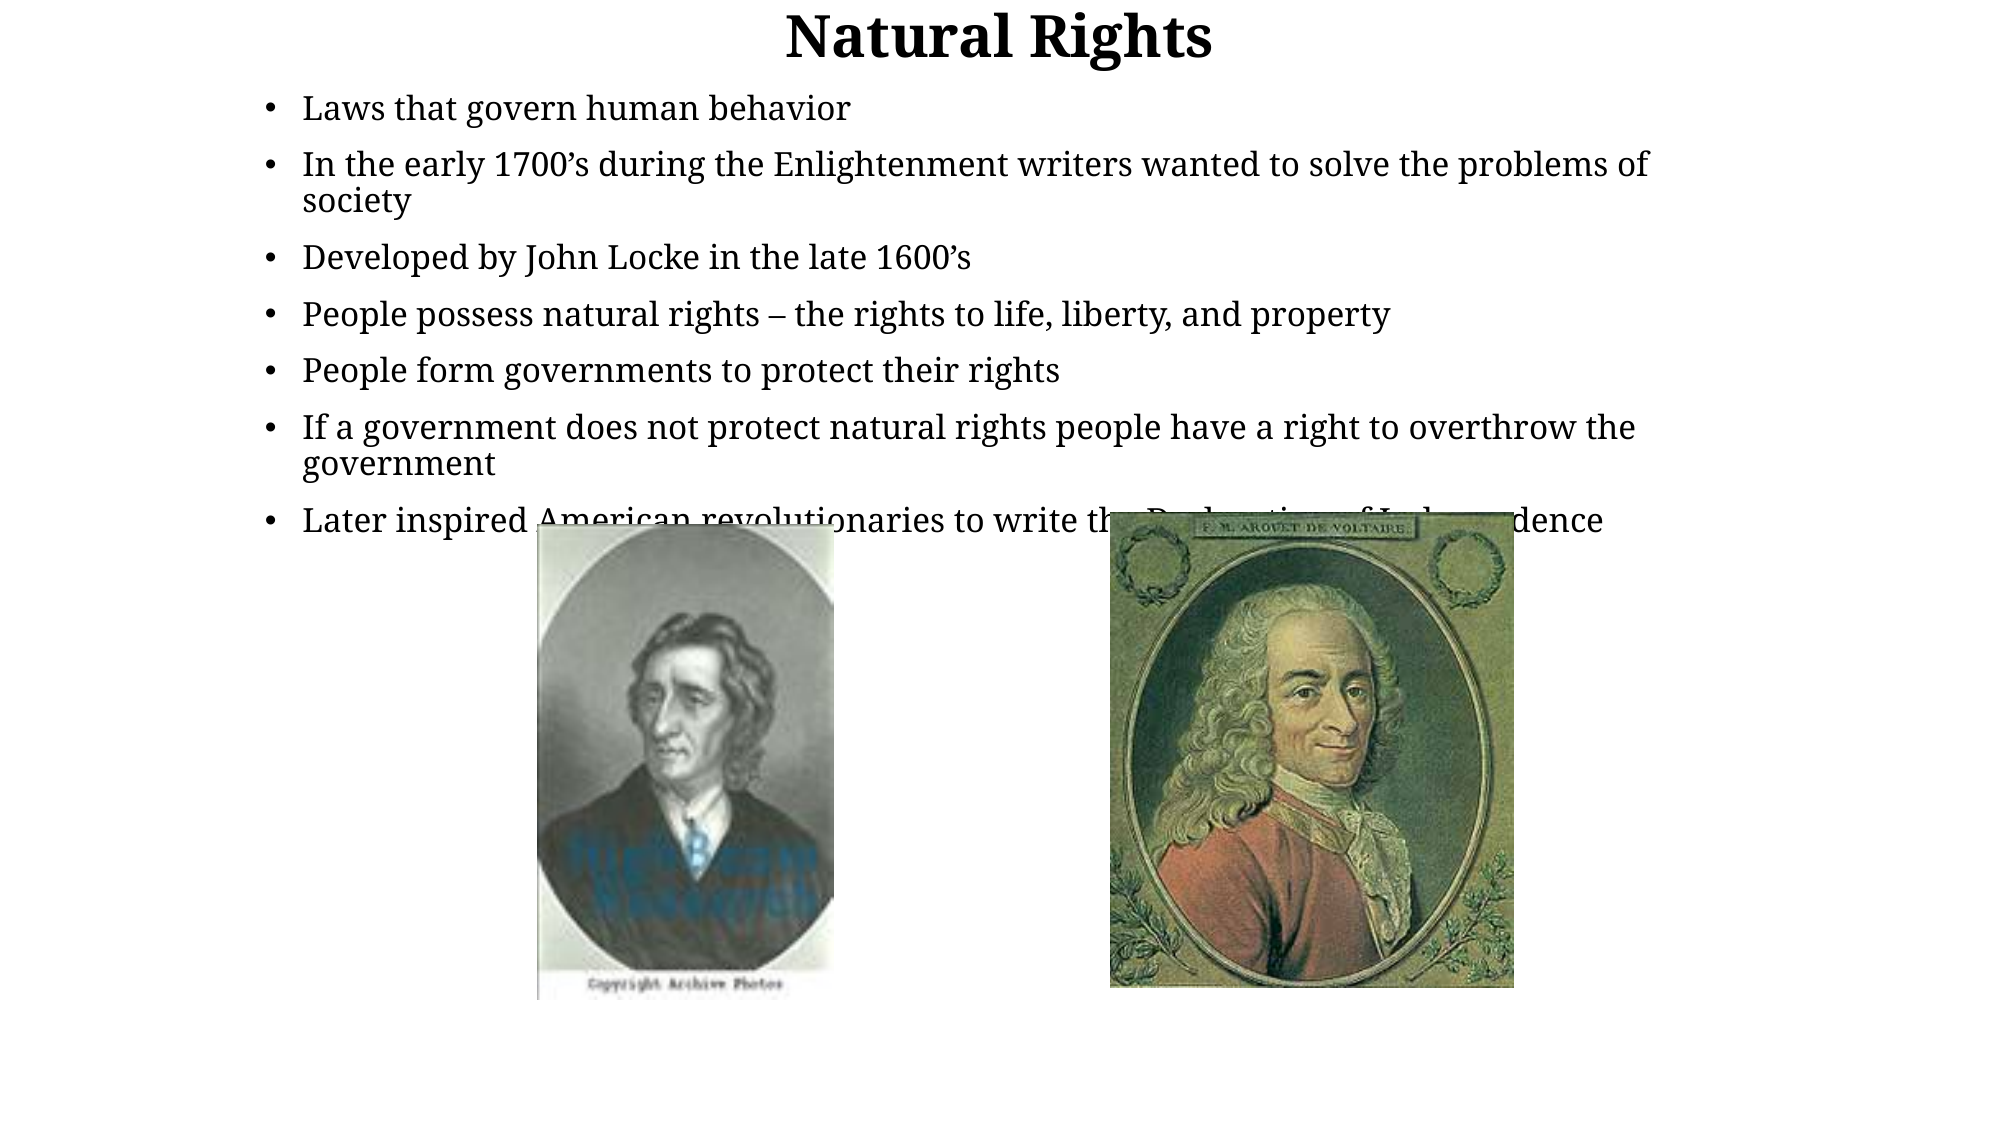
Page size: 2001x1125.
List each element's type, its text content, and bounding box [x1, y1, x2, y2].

picture [1110, 512, 1514, 988]
picture [537, 524, 834, 1000]
list Natural Rights Laws that govern human behavior In the early 1700’s during the Enlightenment writers wanted to solve the problems of society Developed by John Locke in the late 1600’s People possess natural rights – the rights to life, liberty, and property People form governments to protect their rights If a government does not protect natural rights people have a right to overthrow the government Later inspired American revolutionaries to write the Declaration of Independence [249, 0, 1750, 1125]
